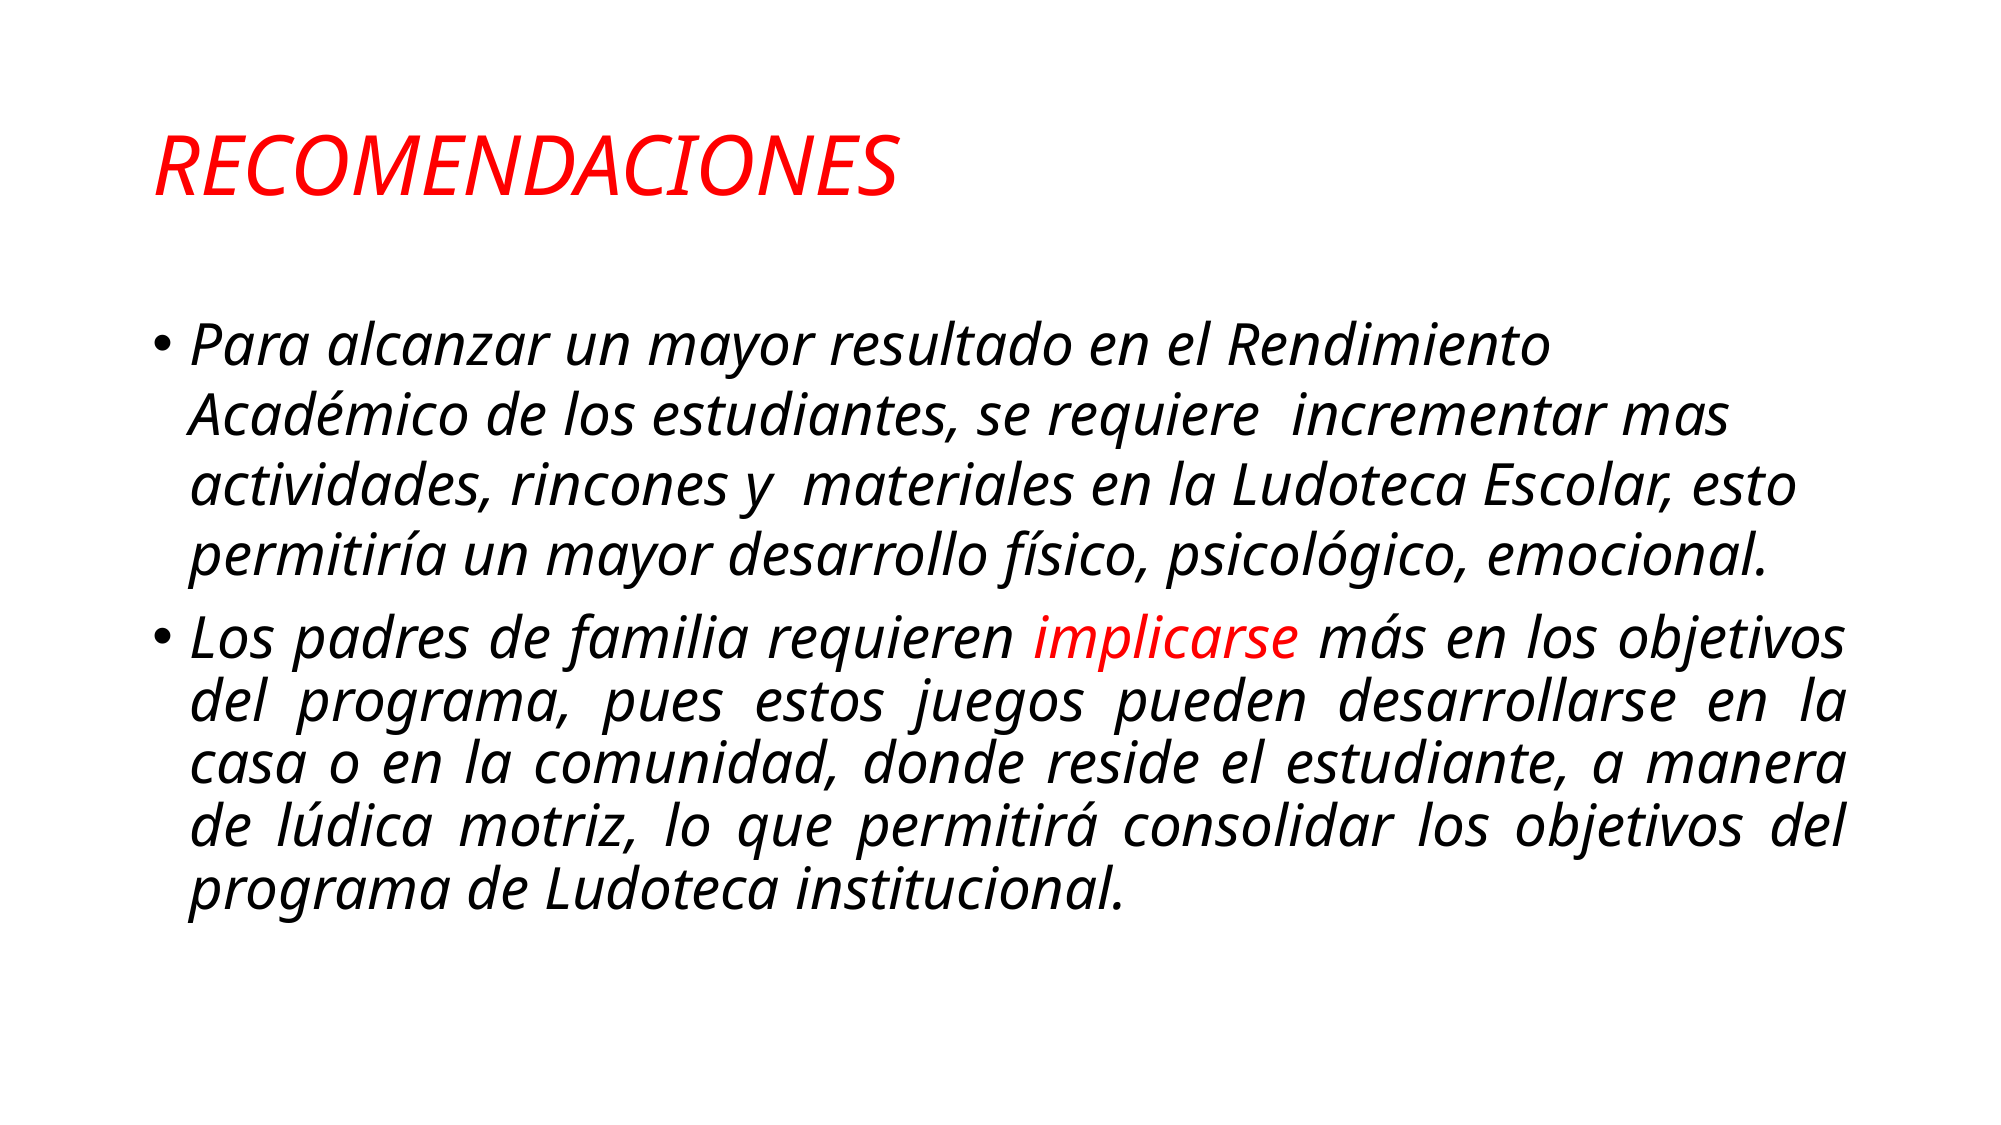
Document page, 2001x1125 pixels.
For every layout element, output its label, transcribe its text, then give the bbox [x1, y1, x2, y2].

list Para alcanzar un mayor resultado en el Rendimiento Académico de los estudiantes, se requiere incrementar mas actividades, rincones y materiales en la Ludoteca Escolar, esto permitiría un mayor desarrollo físico, psicológico, emocional. Los padres de familia requieren implicarse más en los objetivos del programa, pues estos juegos pueden desarrollarse en la casa o en la comunidad, donde reside el estudiante, a manera de lúdica motriz, lo que permitirá consolidar los objetivos del programa de Ludoteca institucional. [137, 299, 1863, 1014]
title RECOMENDACIONES [137, 59, 1863, 278]
